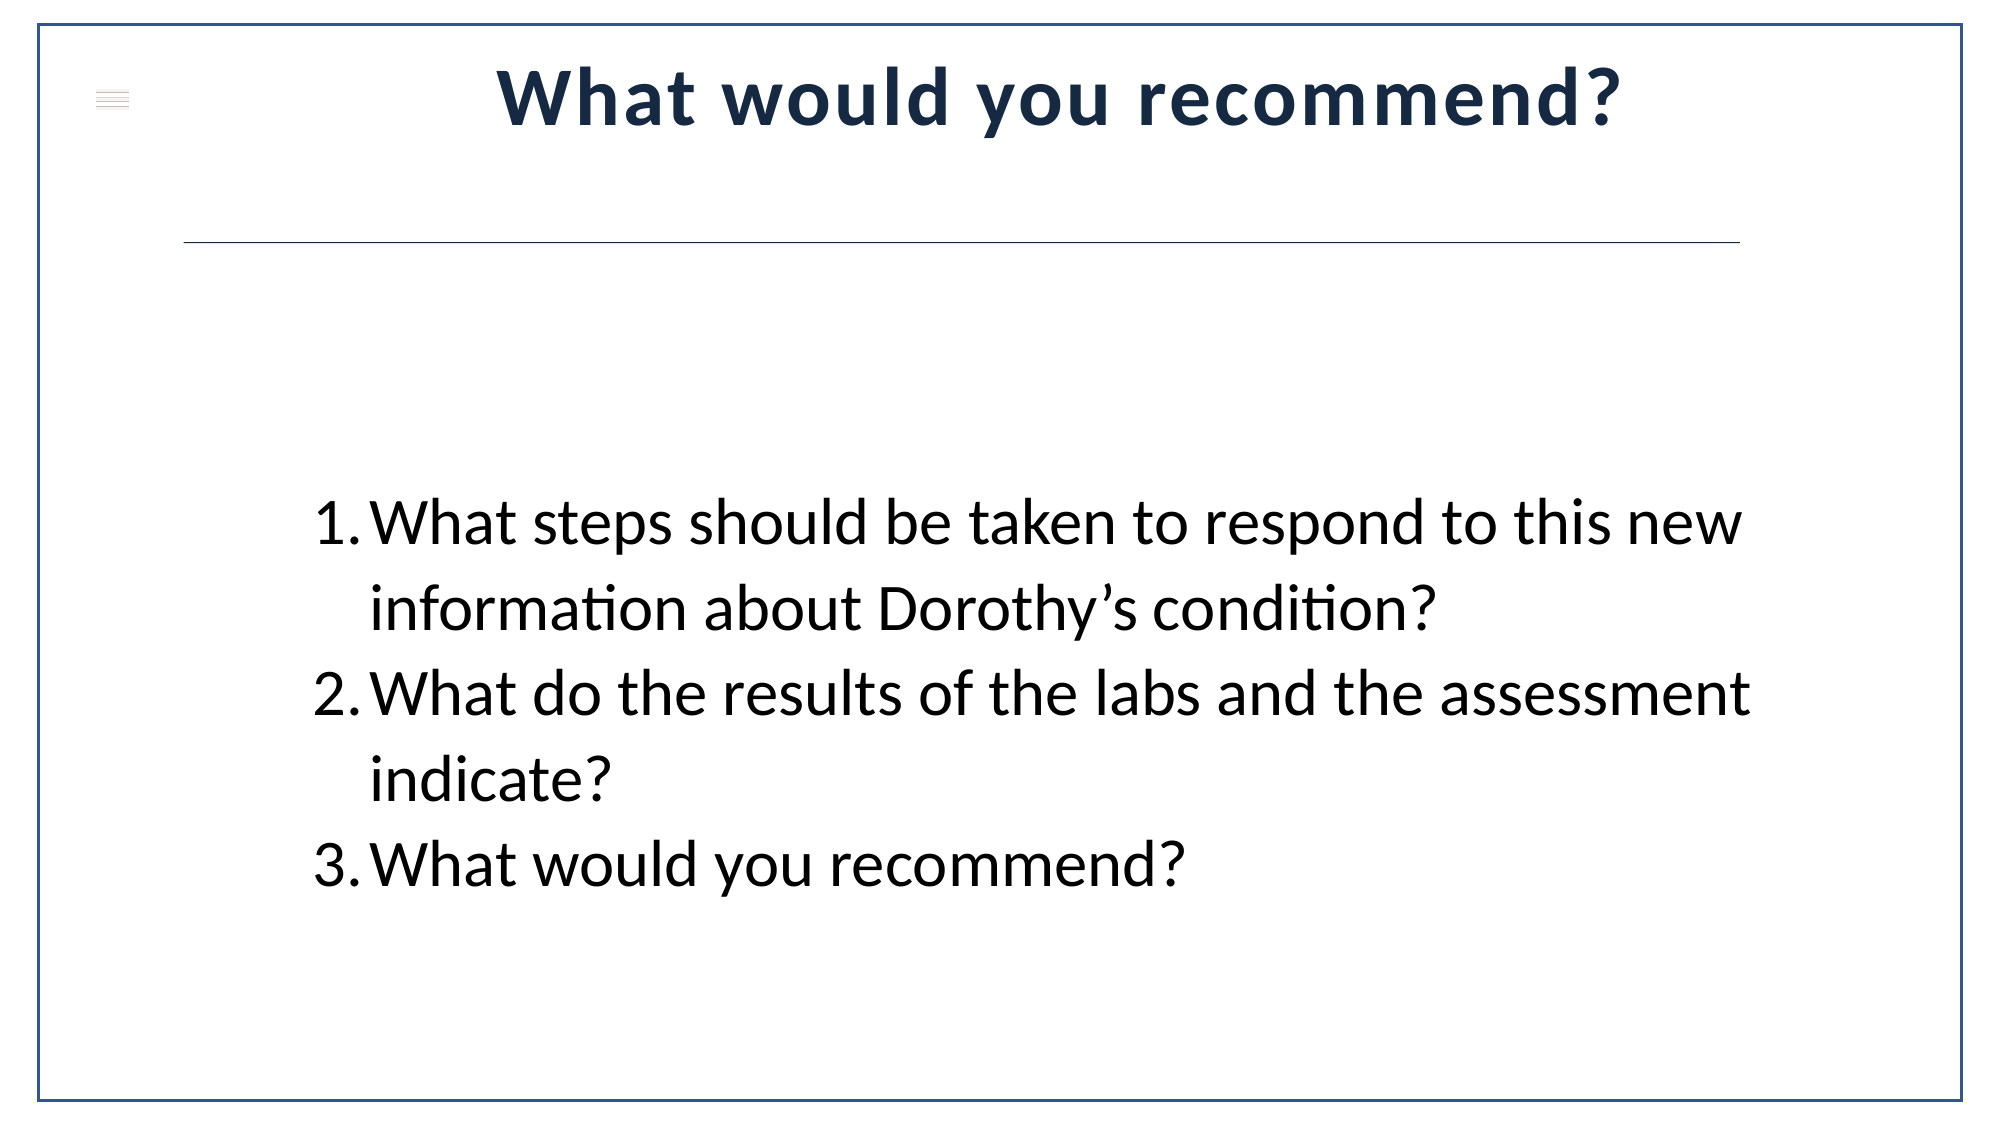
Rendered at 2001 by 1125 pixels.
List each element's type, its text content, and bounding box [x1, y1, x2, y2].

text_box [37, 24, 1963, 1101]
picture [96, 89, 129, 110]
text_box What would you recommend? [183, 41, 1938, 142]
text_box What steps should be taken to respond to this new information about Dorothy’s condition? What do the results of the labs and the assessment indicate? What would you recommend? [298, 464, 1878, 969]
